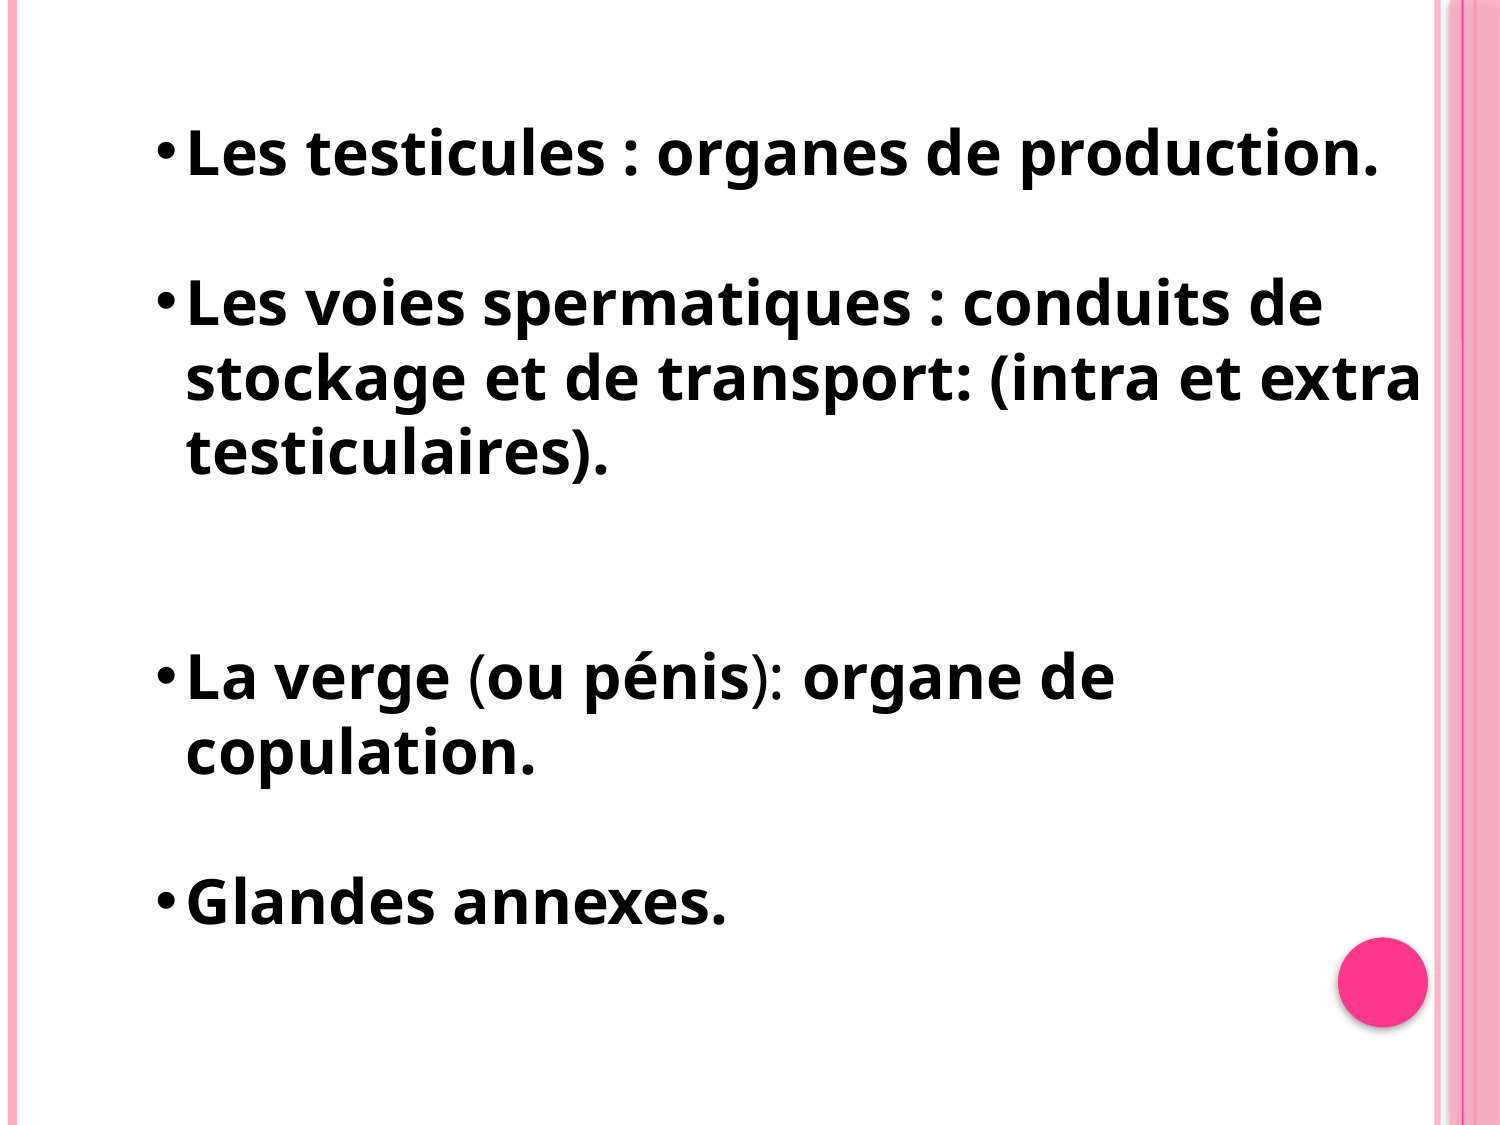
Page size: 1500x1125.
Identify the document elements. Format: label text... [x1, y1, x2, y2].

text_box Les testicules : organes de production. Les voies spermatiques : conduits de stockage et de transport: (intra et extra testiculaires). La verge (ou pénis): organe de copulation. Glandes annexes. [140, 105, 1454, 945]
